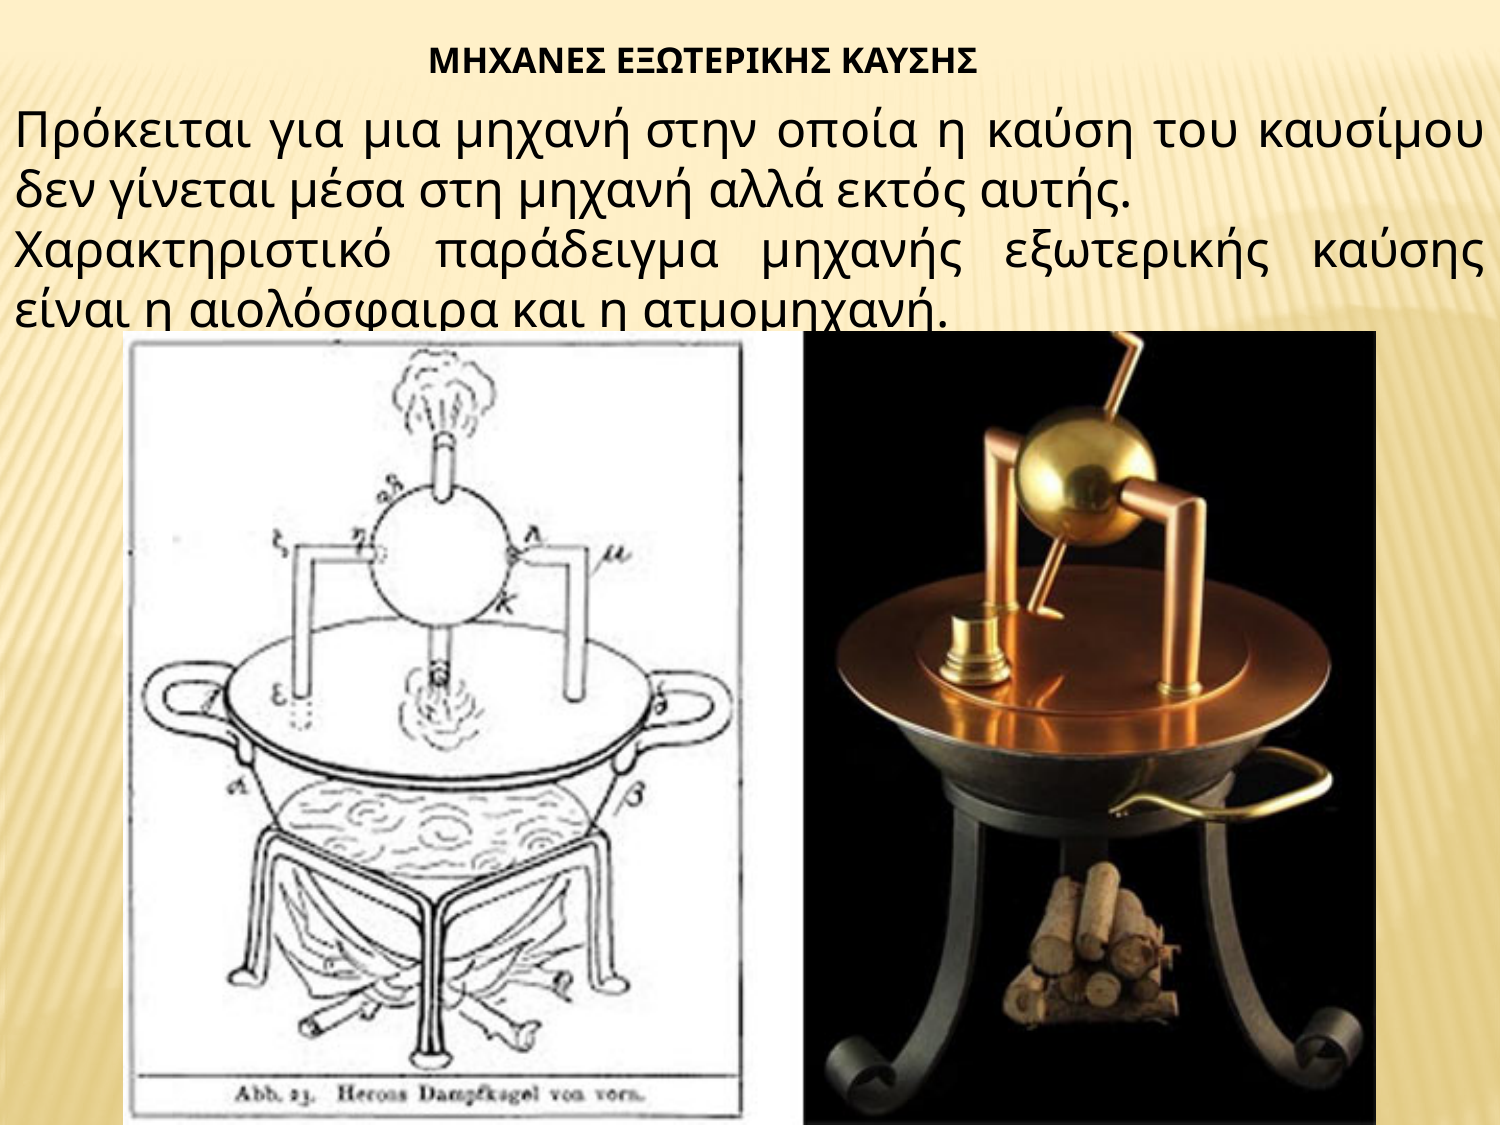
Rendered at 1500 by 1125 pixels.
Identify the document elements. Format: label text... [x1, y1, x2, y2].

text_box Πρόκειται για μια μηχανή στην οποία η καύση του καυσίμου δεν γίνεται μέσα στη μηχανή αλλά εκτός αυτής. Χαρακτηριστικό παράδειγμα μηχανής εξωτερικής καύσης είναι η αιολόσφαιρα και η ατμομηχανή. [0, 89, 1500, 345]
text_box ΜΗΧΑΝΕΣ ΕΞΩΤΕΡΙΚΗΣ ΚΑΥΣΗΣ [324, 30, 1081, 89]
picture [123, 331, 1377, 1125]
